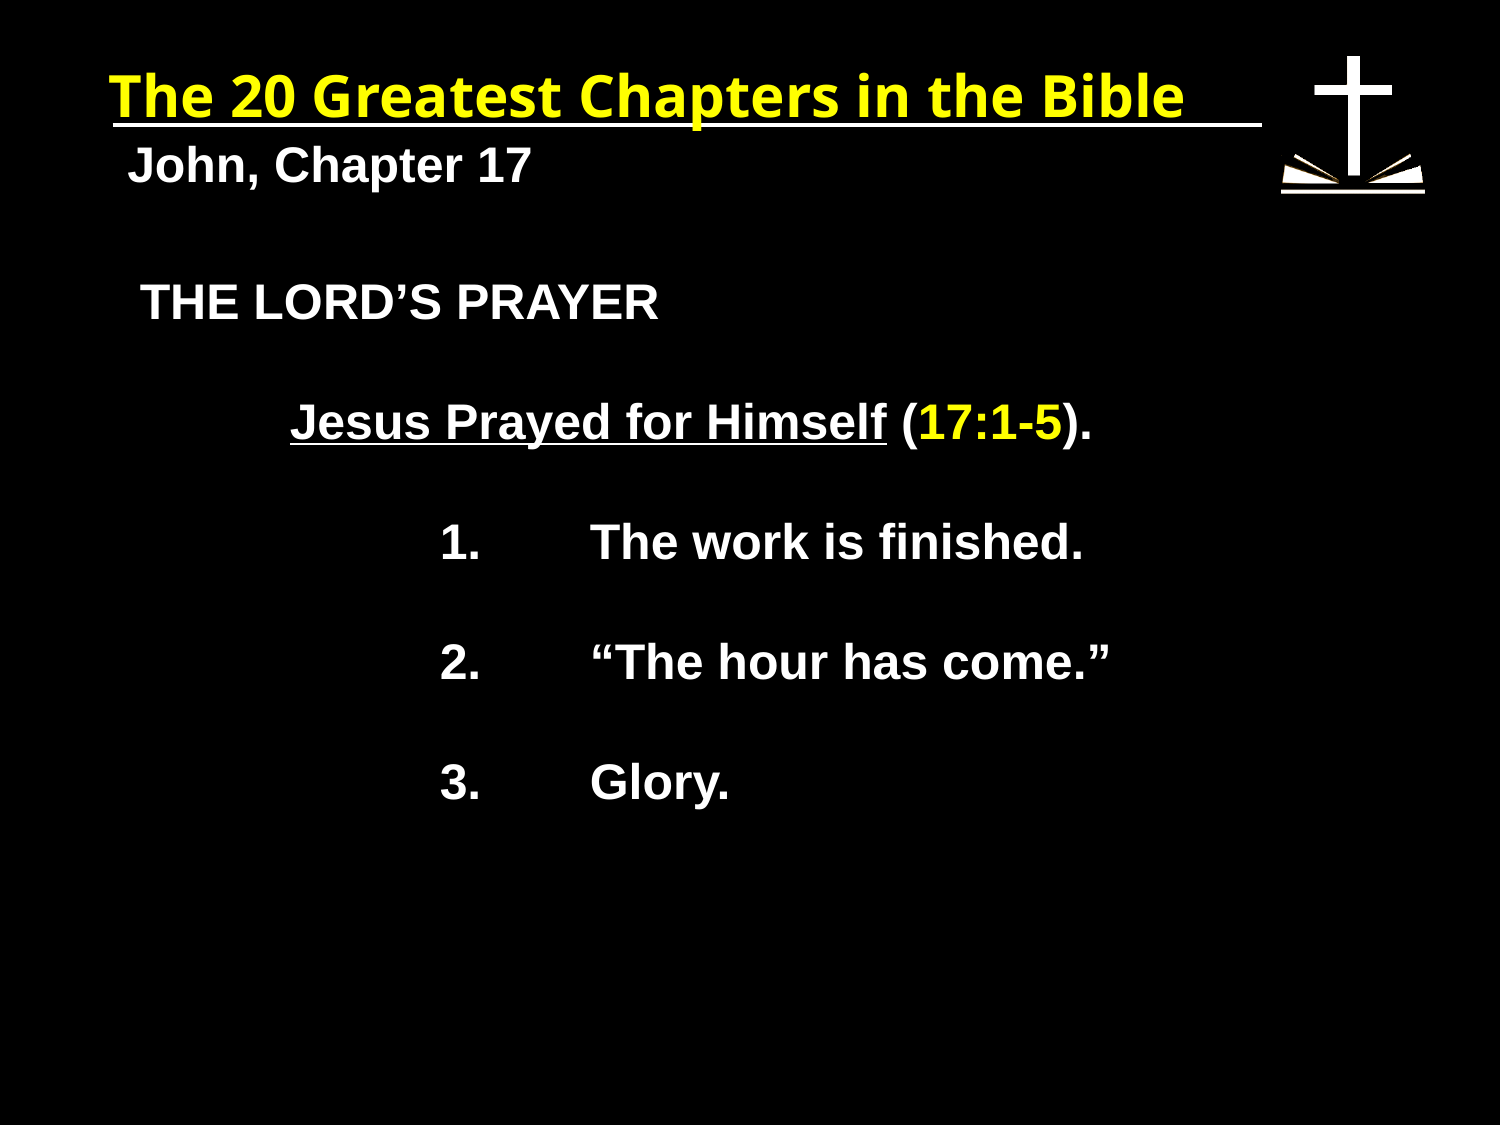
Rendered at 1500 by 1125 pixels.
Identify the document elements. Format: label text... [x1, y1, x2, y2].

text_box THE LORD’S PRAYER Jesus Prayed for Himself (17:1-5). 1. The work is finished. 2. “The hour has come.” 3. Glory. [124, 262, 1413, 818]
text_box The 20 Greatest Chapters in the Bible [93, 51, 1271, 137]
text_box John, Chapter 17 [112, 137, 1263, 200]
picture [1274, 49, 1434, 201]
